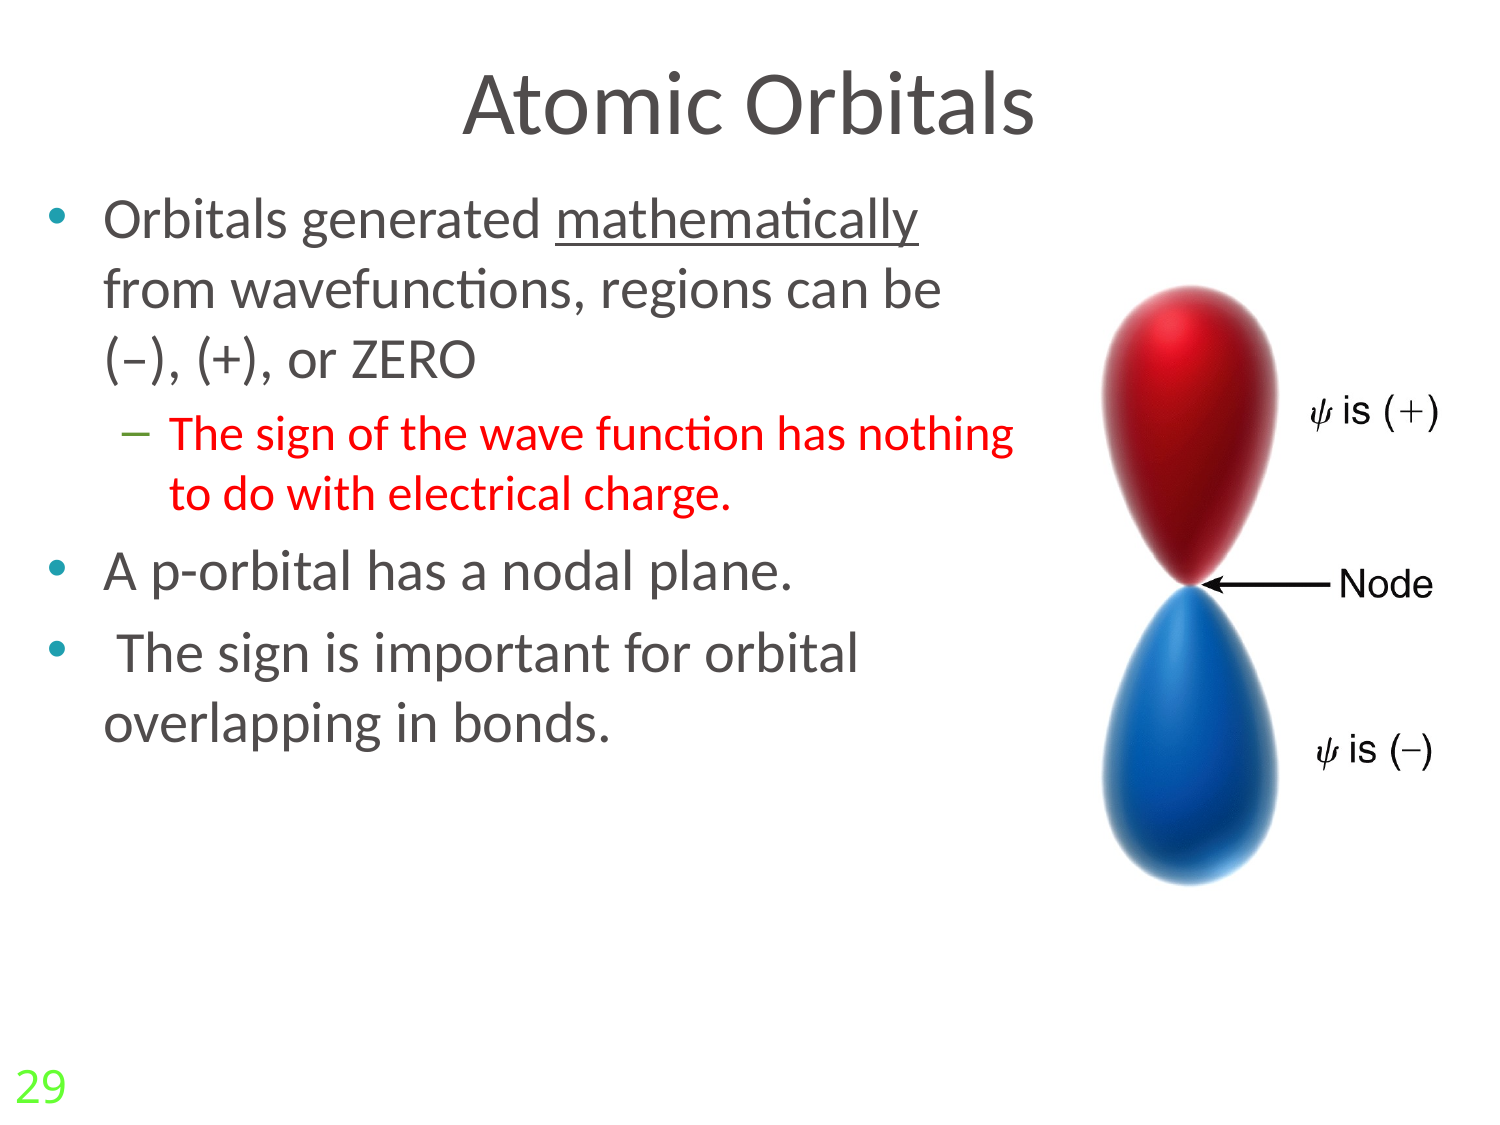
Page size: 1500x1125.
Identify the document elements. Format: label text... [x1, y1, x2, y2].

list Orbitals generated mathematically from wavefunctions, regions can be (–), (+), or ZERO The sign of the wave function has nothing to do with electrical charge. A p-orbital has a nodal plane. The sign is important for orbital overlapping in bonds. [31, 172, 1048, 932]
picture [1082, 267, 1447, 904]
title Atomic Orbitals [74, 17, 1426, 180]
text_box 29 [0, 1049, 313, 1125]
